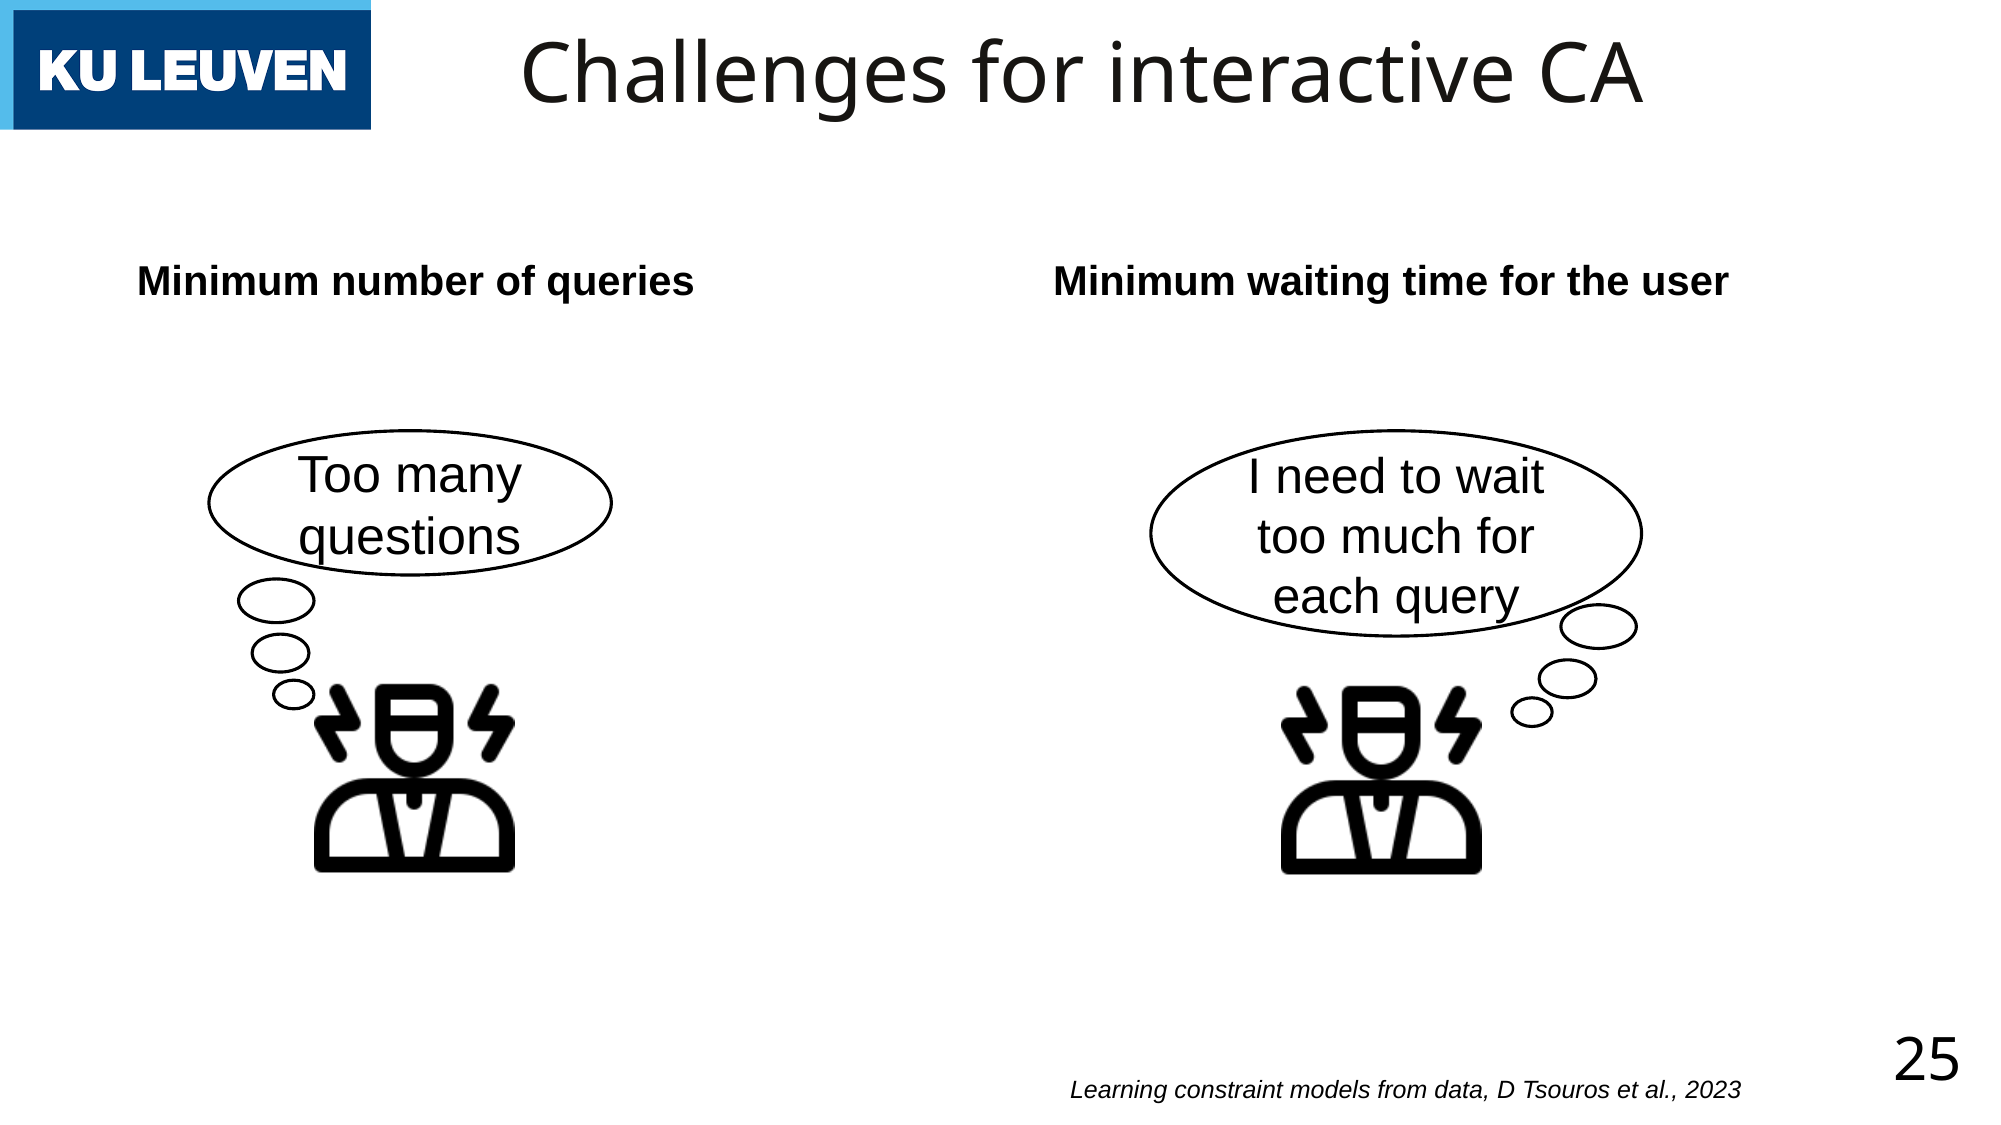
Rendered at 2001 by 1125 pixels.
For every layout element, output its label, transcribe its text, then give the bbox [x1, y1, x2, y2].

text_box [1511, 697, 1553, 727]
picture [0, 0, 372, 131]
text_box I need to wait too much for each query [1150, 430, 1642, 637]
text_box [252, 634, 309, 673]
title Challenges for interactive CA [375, 0, 1854, 129]
text_box [238, 578, 314, 623]
picture [1280, 680, 1482, 882]
slide_number 25 [1852, 1012, 2000, 1110]
text_box Learning constraint models from data, D Tsouros et al., 2023 [341, 1065, 1758, 1111]
text_box [273, 680, 308, 709]
text_box [1560, 604, 1637, 649]
text_box Minimum waiting time for the user [1038, 246, 1820, 312]
text_box [1539, 659, 1597, 698]
text_box Too many questions [208, 430, 612, 576]
picture [313, 678, 515, 880]
text_box Minimum number of queries [122, 246, 727, 312]
